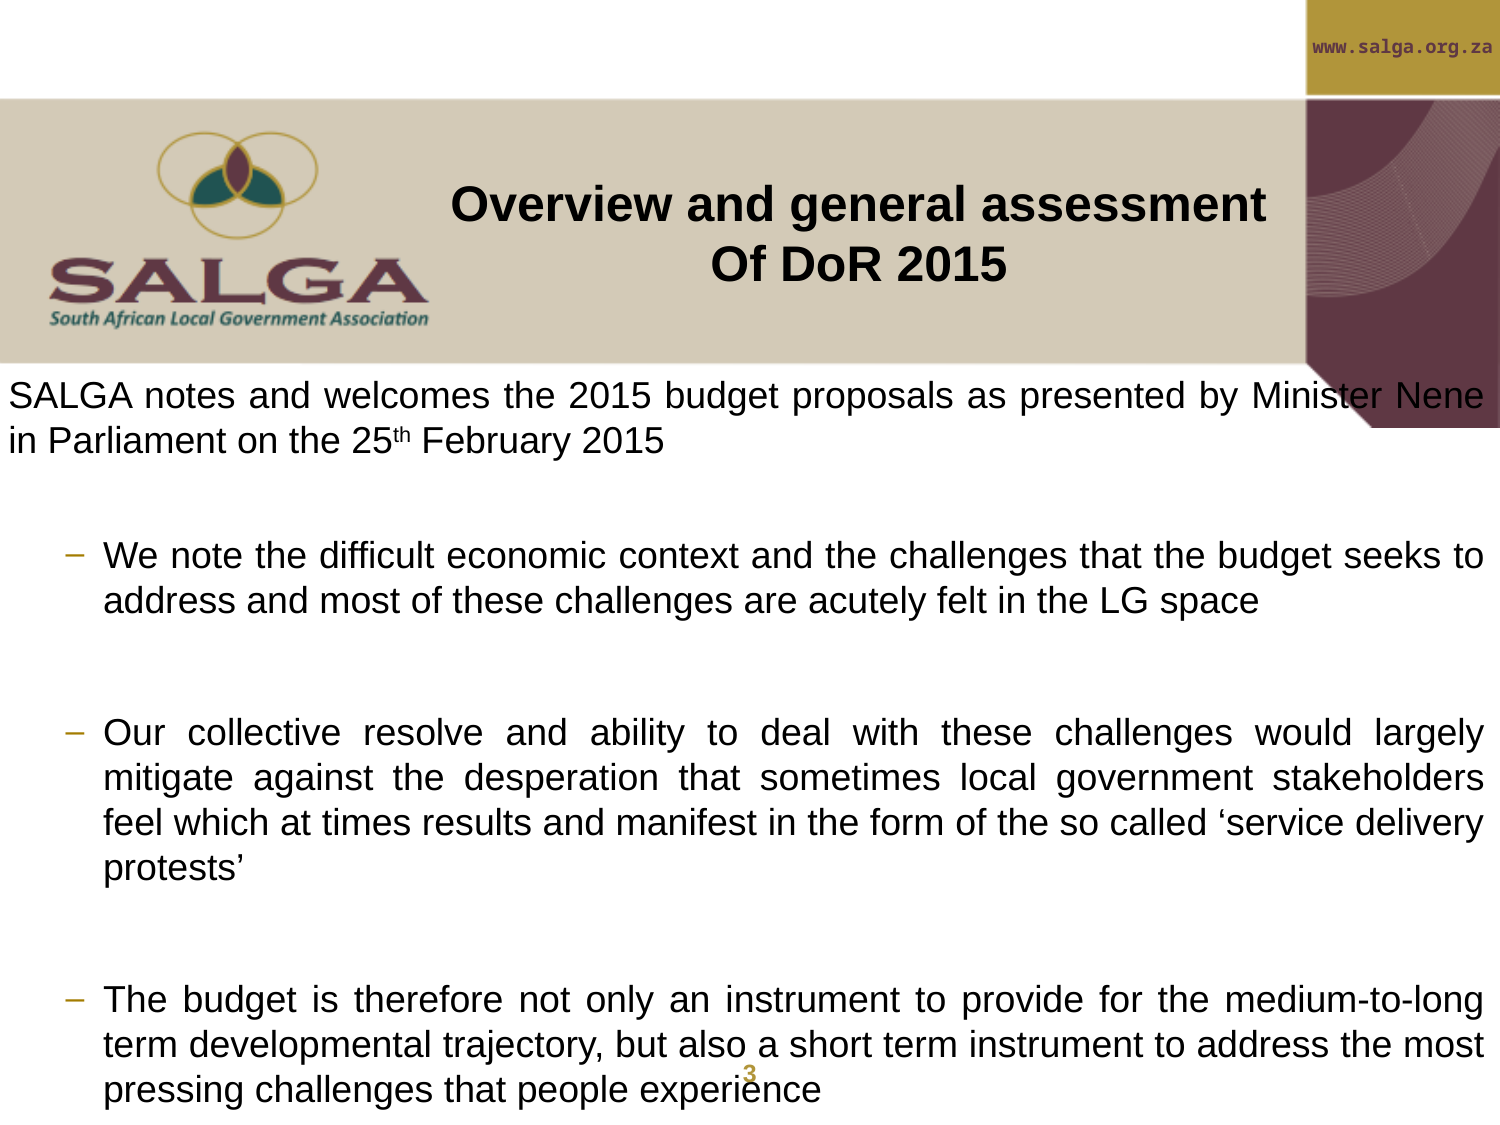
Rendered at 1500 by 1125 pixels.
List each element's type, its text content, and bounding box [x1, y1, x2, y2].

text_box Overview and general assessment Of DoR 2015 [419, 137, 1306, 325]
slide_number 3 [726, 1049, 774, 1097]
list SALGA notes and welcomes the 2015 budget proposals as presented by Minister Nene in Parliament on the 25th February 2015 We note the difficult economic context and the challenges that the budget seeks to address and most of these challenges are acutely felt in the LG space Our collective resolve and ability to deal with these challenges would largely mitigate against the desperation that sometimes local government stakeholders feel which at times results and manifest in the form of the so called ‘service delivery protests’ The budget is therefore not only an instrument to provide for the medium-to-long term developmental trajectory, but also a short term instrument to address the most pressing challenges that people experience [0, 361, 1500, 1125]
picture [0, 0, 1500, 361]
